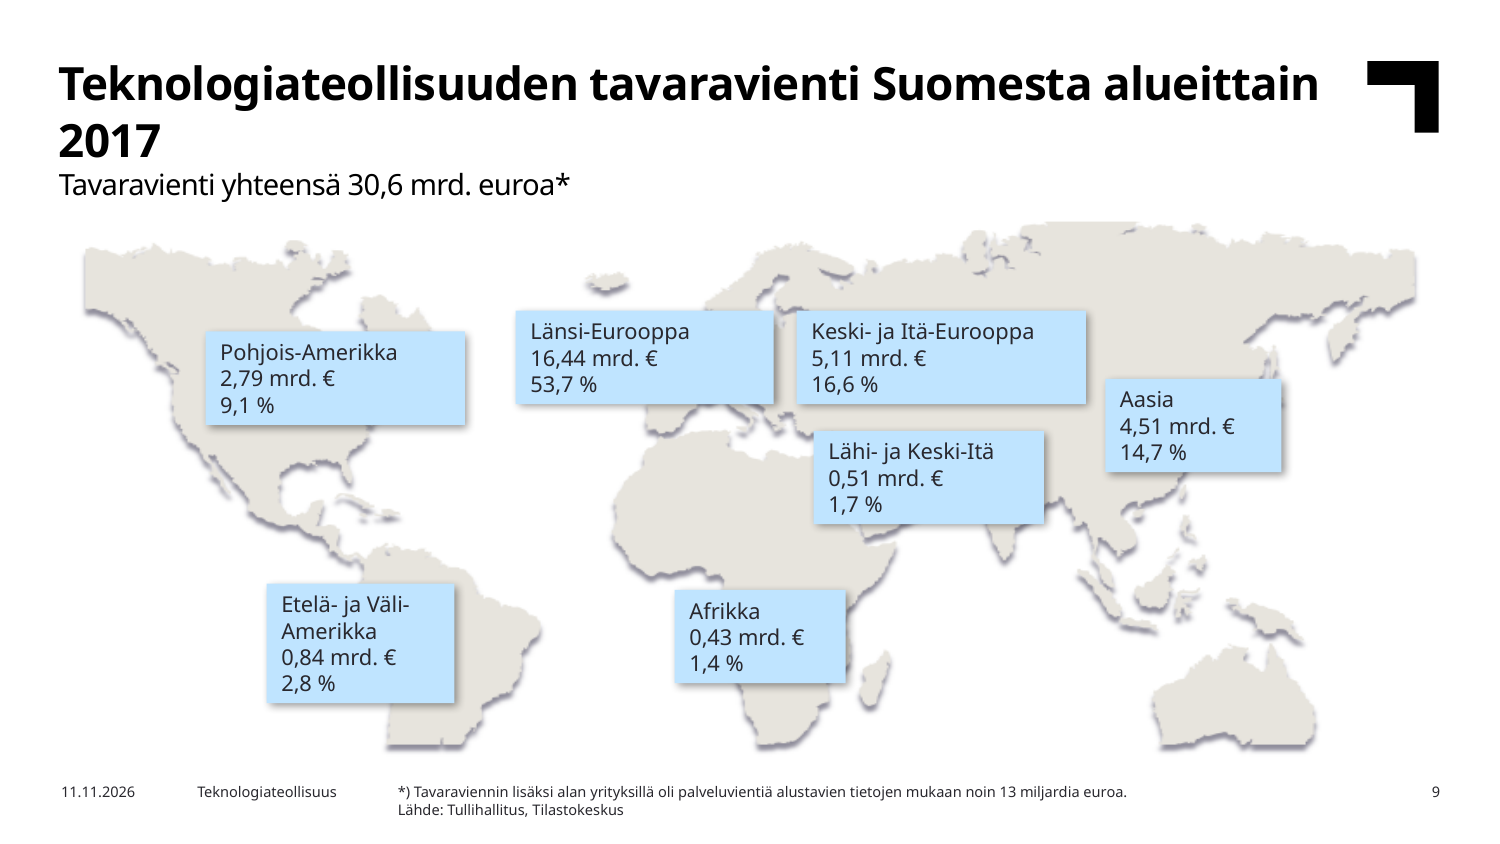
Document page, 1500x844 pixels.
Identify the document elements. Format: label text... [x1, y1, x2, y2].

slide_number 9 [1313, 775, 1456, 803]
footer Teknologiateollisuus [182, 775, 382, 803]
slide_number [46, 775, 182, 803]
list *) Tavaraviennin lisäksi alan yrityksillä oli palveluvientiä alustavien tietojen mukaan noin 13 miljardia euroa. Lähde: Tullihallitus, Tilastokeskus [382, 775, 1282, 819]
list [45, 219, 1442, 763]
list Teknologiateollisuuden tavaravienti Suomesta alueittain 2017 Tavaravienti yhteensä 30,6 mrd. euroa* [41, 46, 1353, 153]
